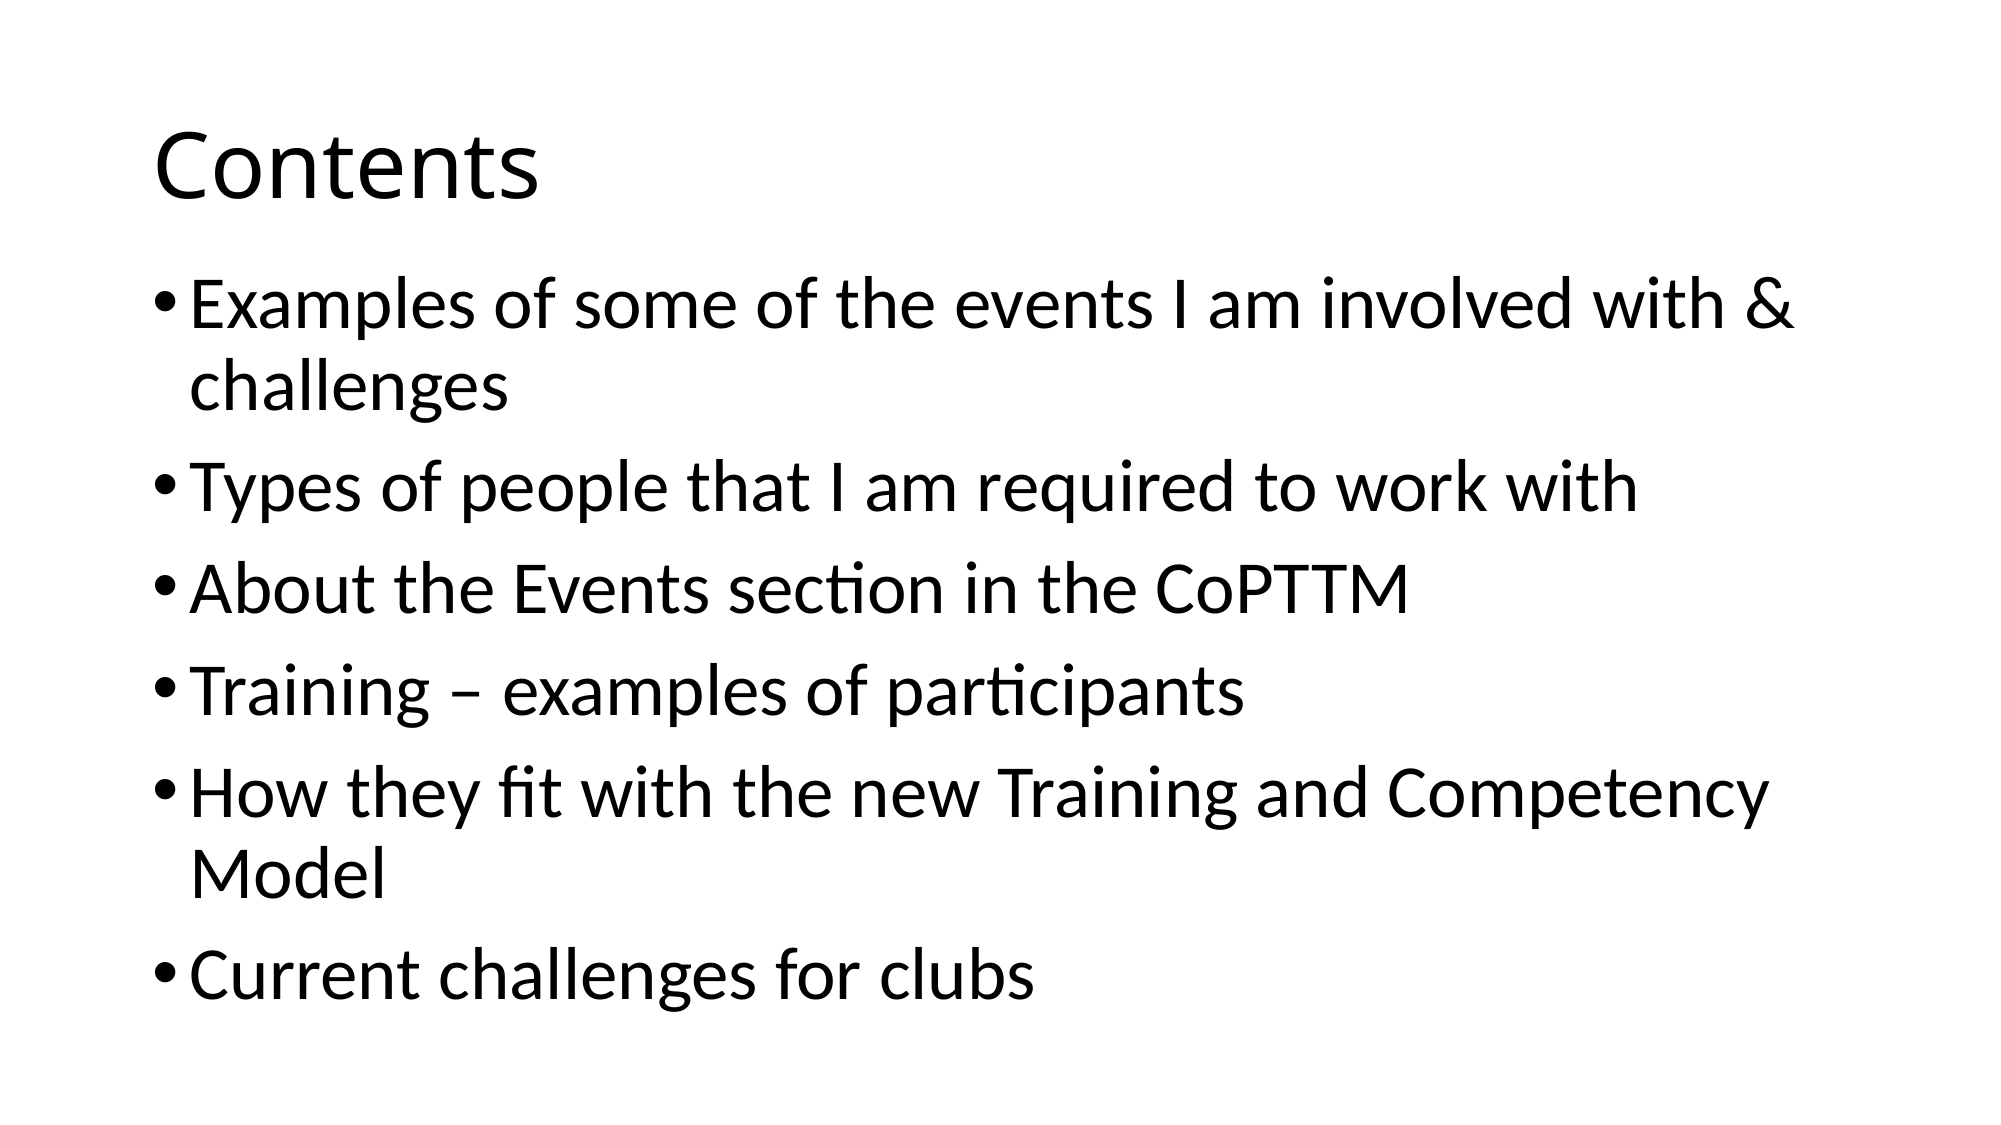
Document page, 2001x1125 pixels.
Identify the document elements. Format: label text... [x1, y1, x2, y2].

list Examples of some of the events I am involved with & challenges Types of people that I am required to work with About the Events section in the CoPTTM Training – examples of participants How they fit with the new Training and Competency Model Current challenges for clubs [137, 256, 1863, 1066]
title Contents [137, 59, 1863, 256]
